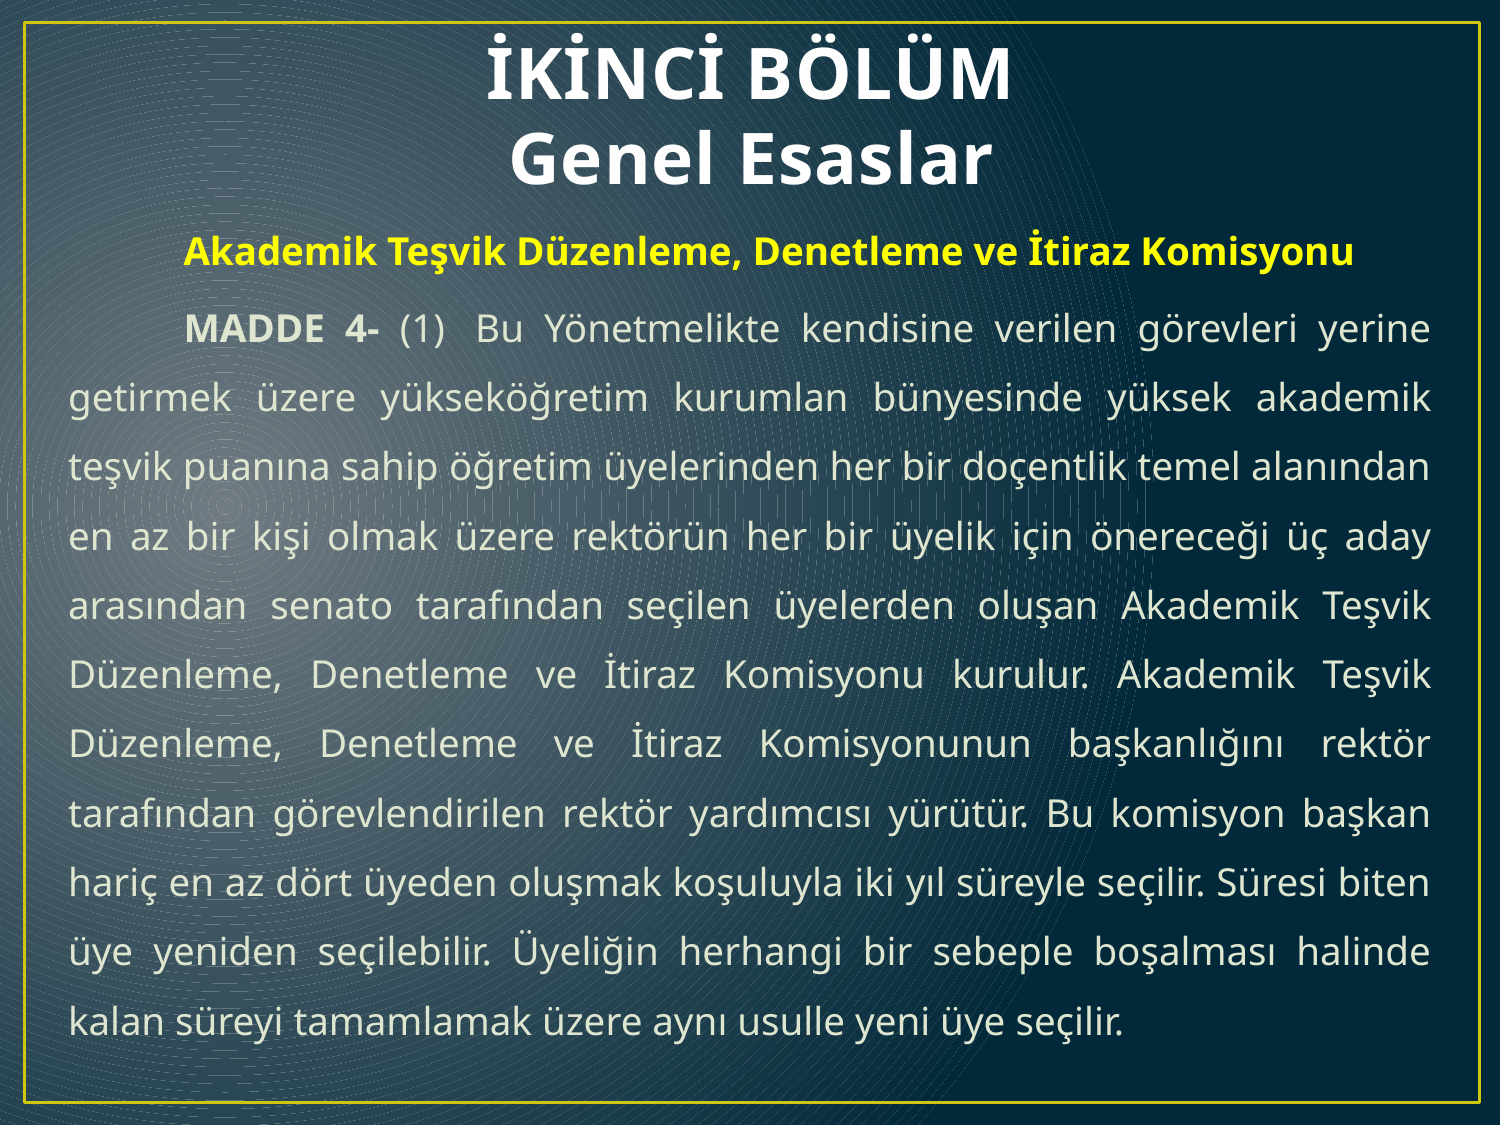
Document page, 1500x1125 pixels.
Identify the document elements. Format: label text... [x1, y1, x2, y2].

title İKİNCİ BÖLÜM Genel Esaslar [76, 19, 1427, 196]
list Akademik Teşvik Düzenleme, Denetleme ve İtiraz Komisyonu MADDE 4- (1) Bu Yönetmelikte kendisine verilen görevleri yerine getirmek üzere yükseköğretim kurumlan bünyesinde yüksek akademik teşvik puanına sahip öğretim üyelerinden her bir doçentlik temel alanından en az bir kişi olmak üzere rektörün her bir üyelik için önereceği üç aday arasından senato tarafından seçilen üyelerden oluşan Akademik Teşvik Düzenleme, Denetleme ve İtiraz Komisyonu kurulur. Akademik Teşvik Düzenleme, Denetleme ve İtiraz Komisyonunun başkanlığını rektör tarafından görevlendirilen rektör yardımcısı yürütür. Bu komisyon başkan hariç en az dört üyeden oluşmak koşuluyla iki yıl süreyle seçilir. Süresi biten üye yeniden seçilebilir. Üyeliğin herhangi bir sebeple boşalması halinde kalan süreyi tamamlamak üzere aynı usulle yeni üye seçilir. [53, 196, 1447, 1071]
